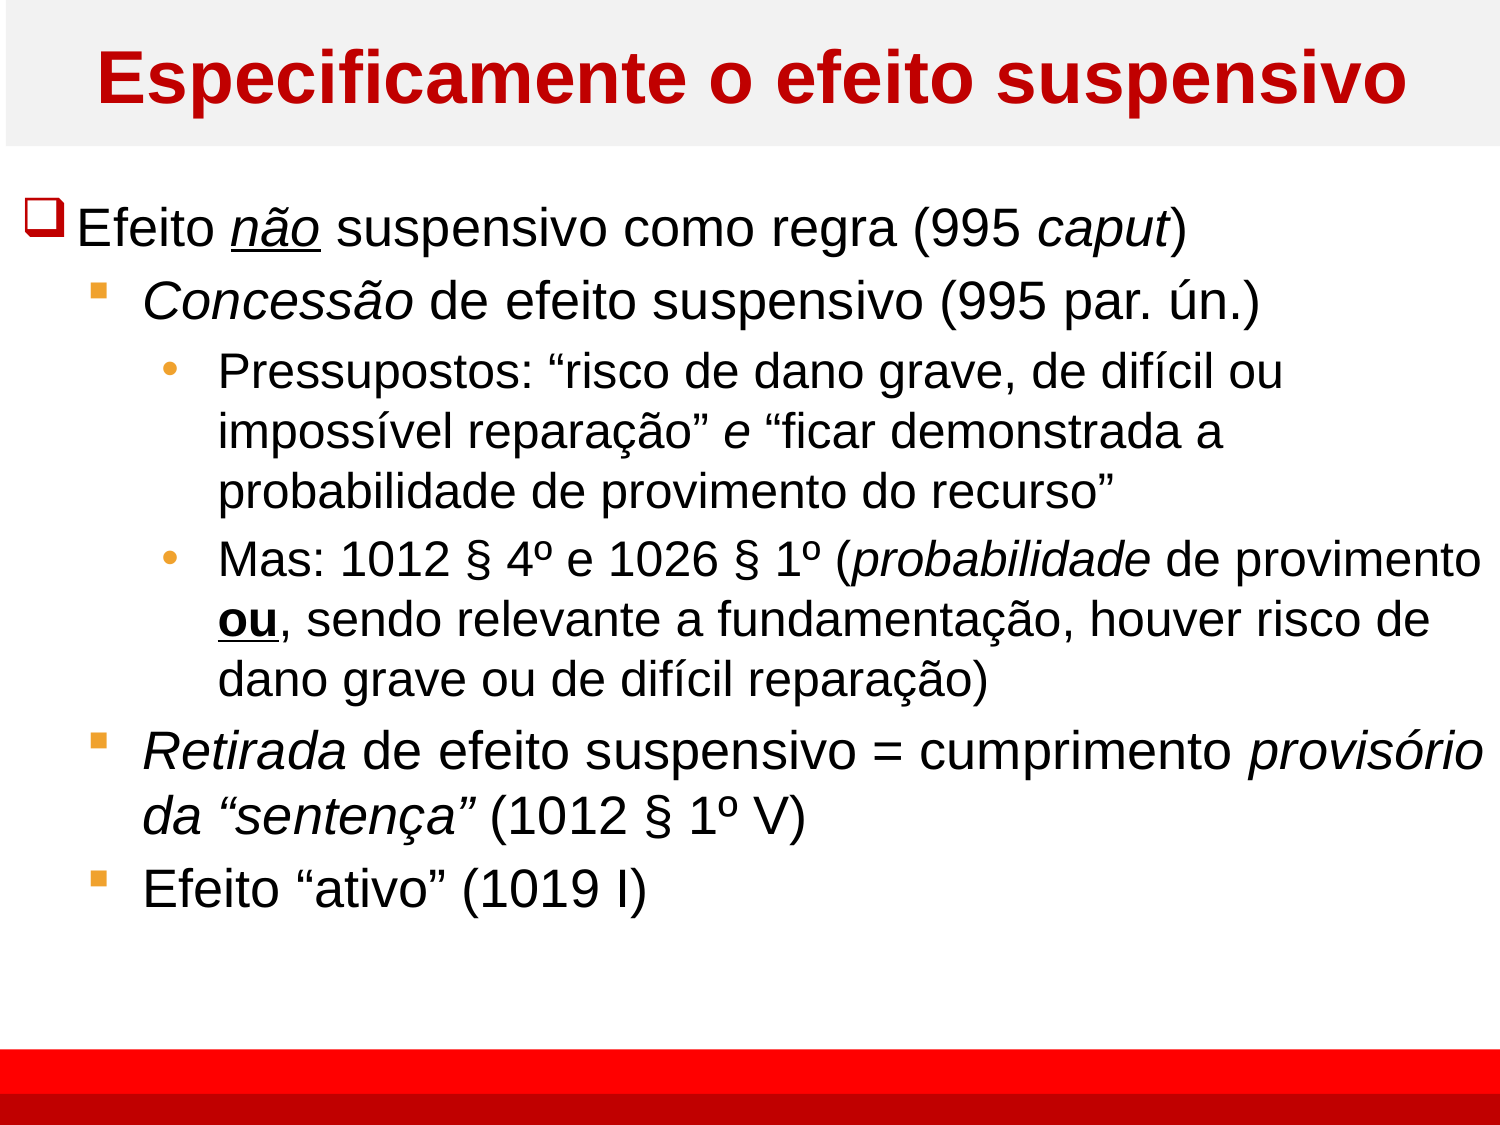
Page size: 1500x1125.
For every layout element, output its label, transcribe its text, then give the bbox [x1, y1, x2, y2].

text_box [0, 1047, 1500, 1092]
title Especificamente o efeito suspensivo [5, 0, 1500, 147]
text_box Efeito não suspensivo como regra (995 caput) Concessão de efeito suspensivo (995 par. ún.) Pressupostos: “risco de dano grave, de difícil ou impossível reparação” e “ficar demonstrada a probabilidade de provimento do recurso” Mas: 1012 § 4º e 1026 § 1º (probabilidade de provimento ou, sendo relevante a fundamentação, houver risco de dano grave ou de difícil reparação) Retirada de efeito suspensivo = cumprimento provisório da “sentença” (1012 § 1º V) Efeito “ativo” (1019 I) [5, 184, 1500, 981]
text_box [0, 1092, 1500, 1125]
